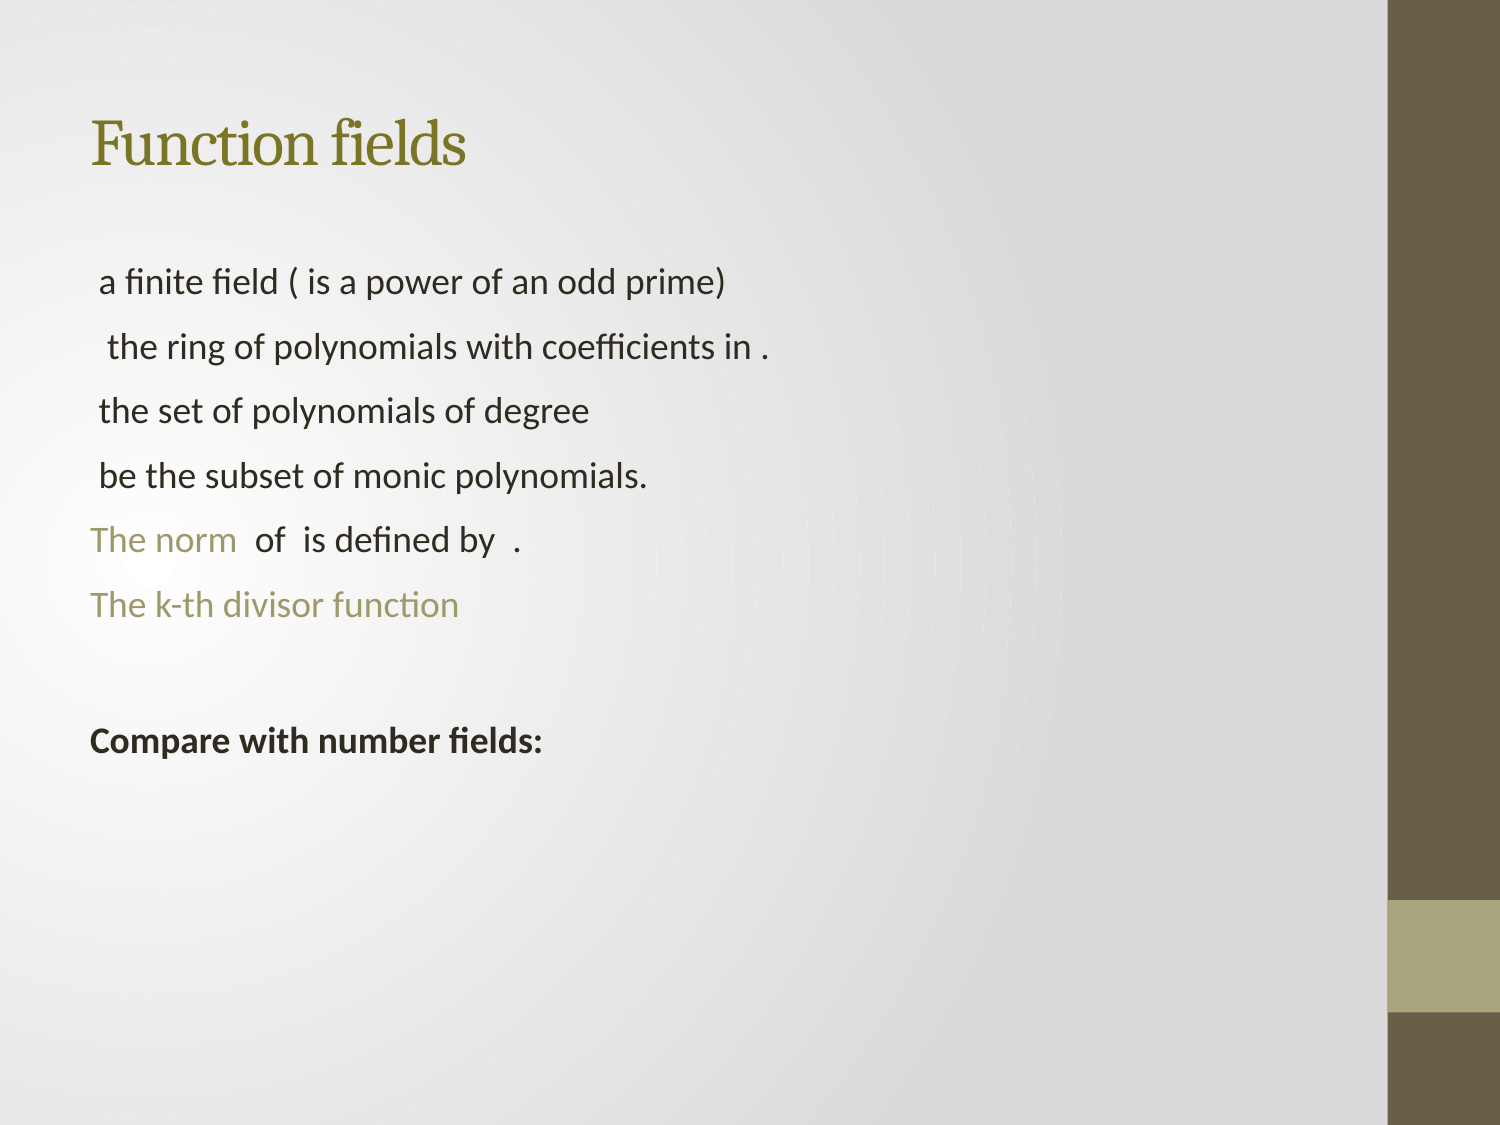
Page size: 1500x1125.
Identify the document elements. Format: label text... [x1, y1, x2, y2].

title Function fields [75, 45, 1325, 233]
